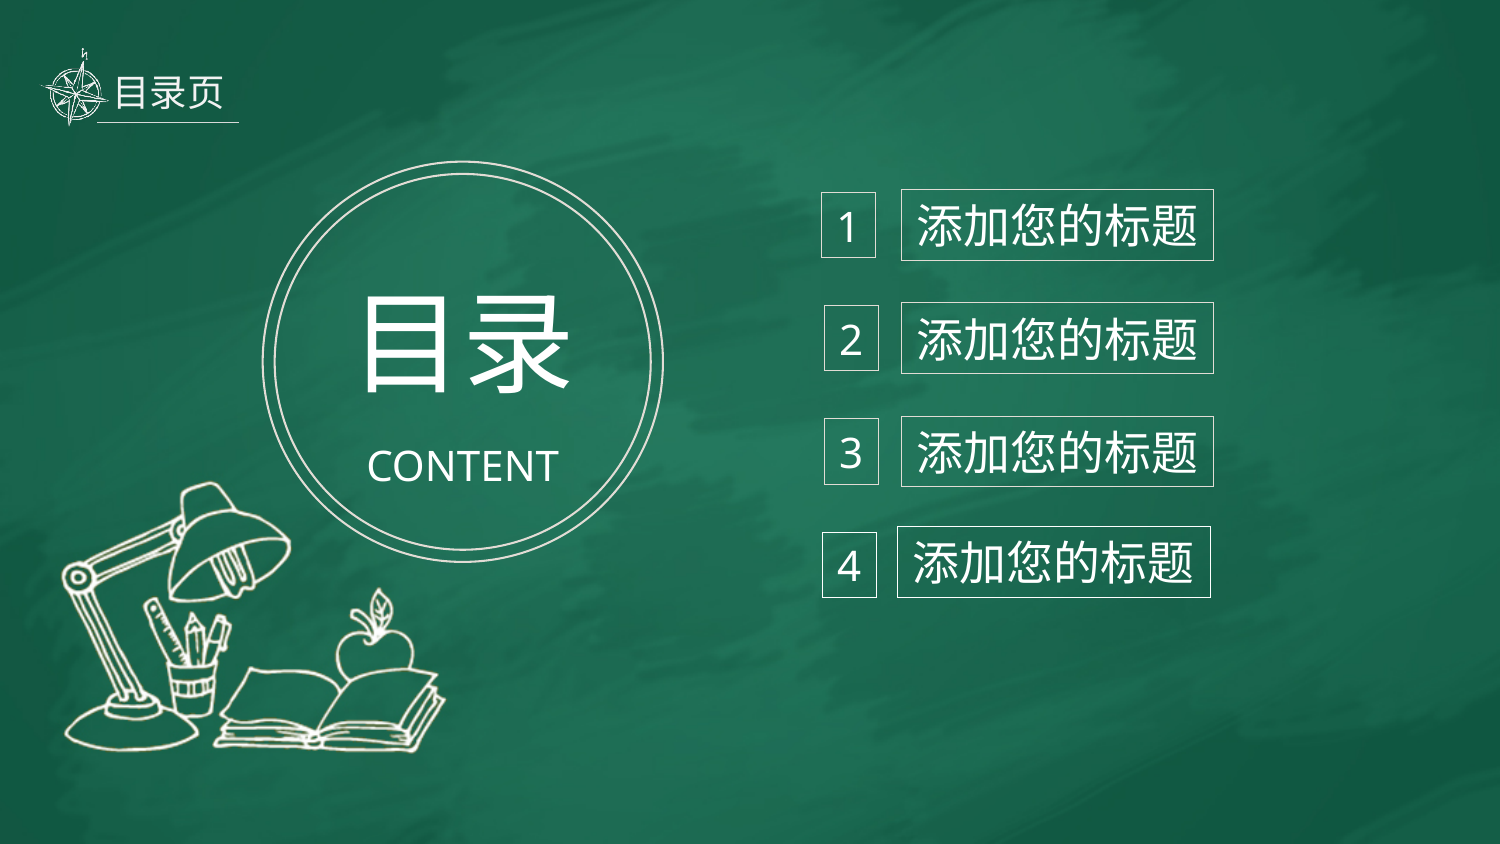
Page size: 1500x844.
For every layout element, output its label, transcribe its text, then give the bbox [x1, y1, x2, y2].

text_box 目录 [335, 264, 591, 414]
picture [0, 0, 1500, 844]
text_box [821, 525, 1211, 598]
text_box [273, 172, 652, 551]
text_box CONTENT [343, 432, 583, 498]
text_box [261, 160, 664, 563]
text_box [823, 302, 1215, 375]
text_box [38, 48, 263, 127]
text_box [820, 189, 1215, 262]
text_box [823, 415, 1215, 488]
